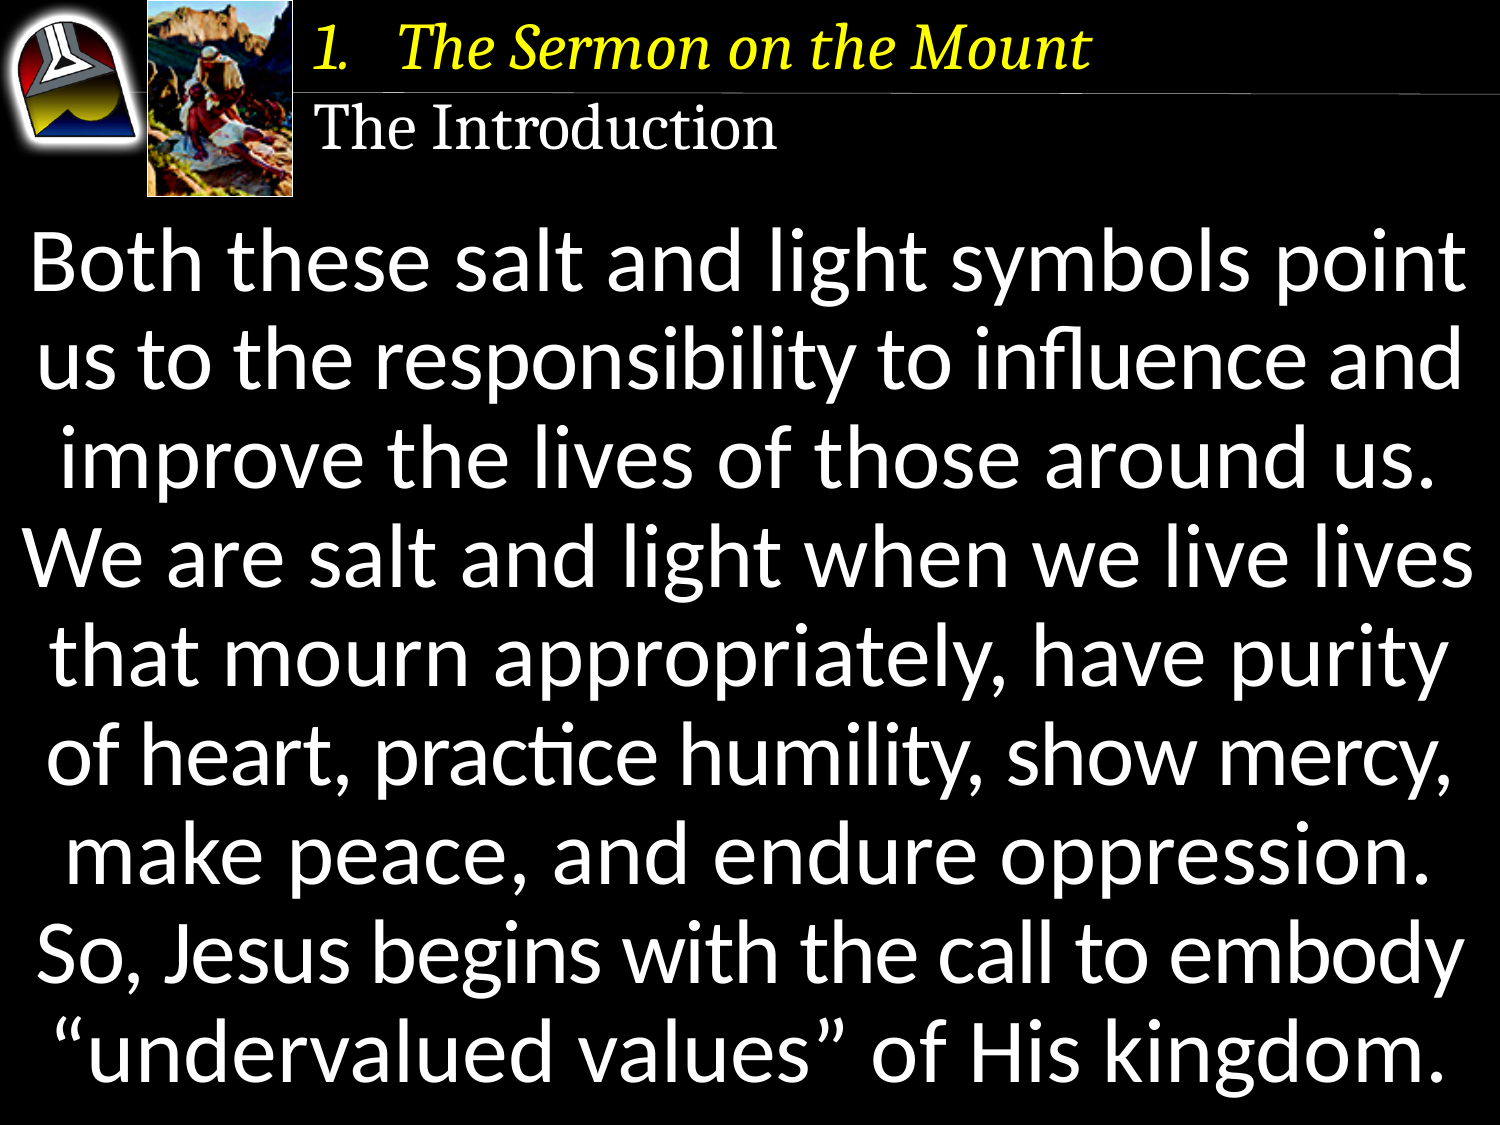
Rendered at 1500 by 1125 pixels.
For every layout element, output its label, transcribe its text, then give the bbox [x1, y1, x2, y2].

picture [148, 1, 292, 196]
text_box The Sermon on the Mount The Introduction [298, 0, 1123, 171]
picture [0, 0, 147, 159]
text_box Both these salt and light symbols point us to the responsibility to influence and improve the lives of those around us. We are salt and light when we live lives that mourn appropriately, have purity of heart, practice humility, show mercy, make peace, and endure oppression. So, Jesus begins with the call to embody “undervalued values” of His kingdom. [0, 204, 1500, 1110]
